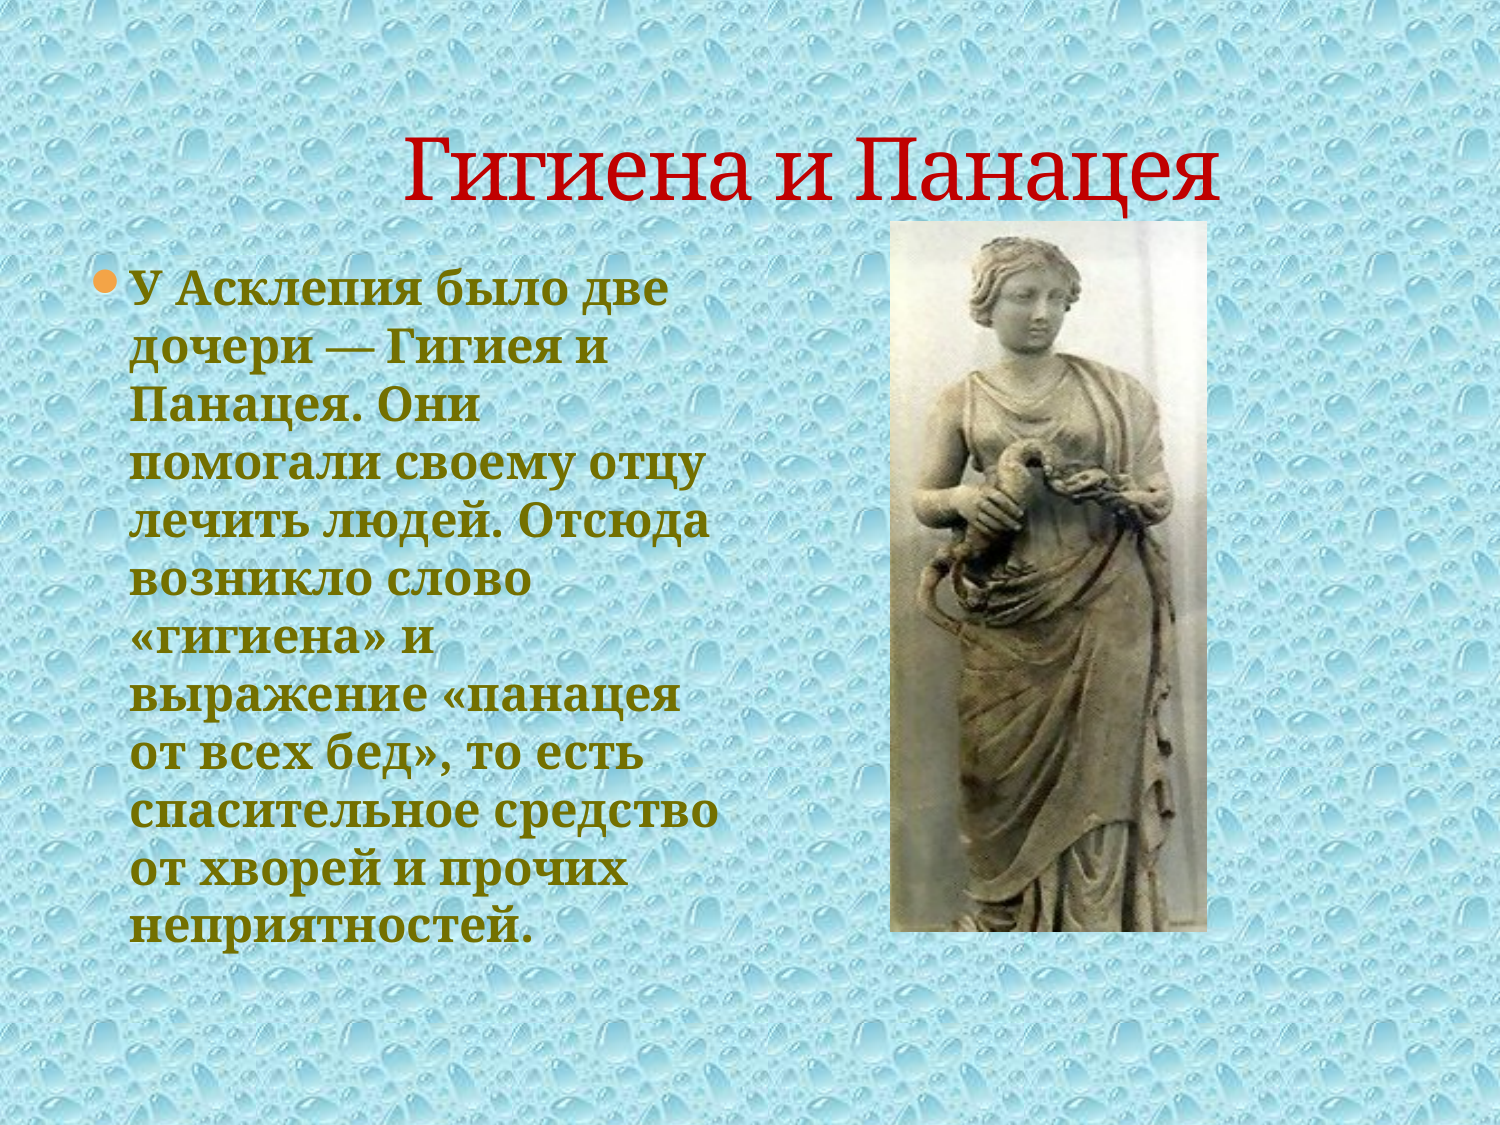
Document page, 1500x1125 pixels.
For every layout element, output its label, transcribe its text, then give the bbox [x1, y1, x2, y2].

title Гигиена и Панацея [74, 24, 1425, 225]
picture [0, 0, 1500, 1125]
list У Асклепия было две дочери — Гигиея и Панацея. Они помогали своему отцу лечить людей. Отсюда возникло слово «гигиена» и выражение «панацея от всех бед», то есть спасительное средство от хворей и прочих неприятностей. [75, 249, 741, 1000]
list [890, 221, 1207, 932]
